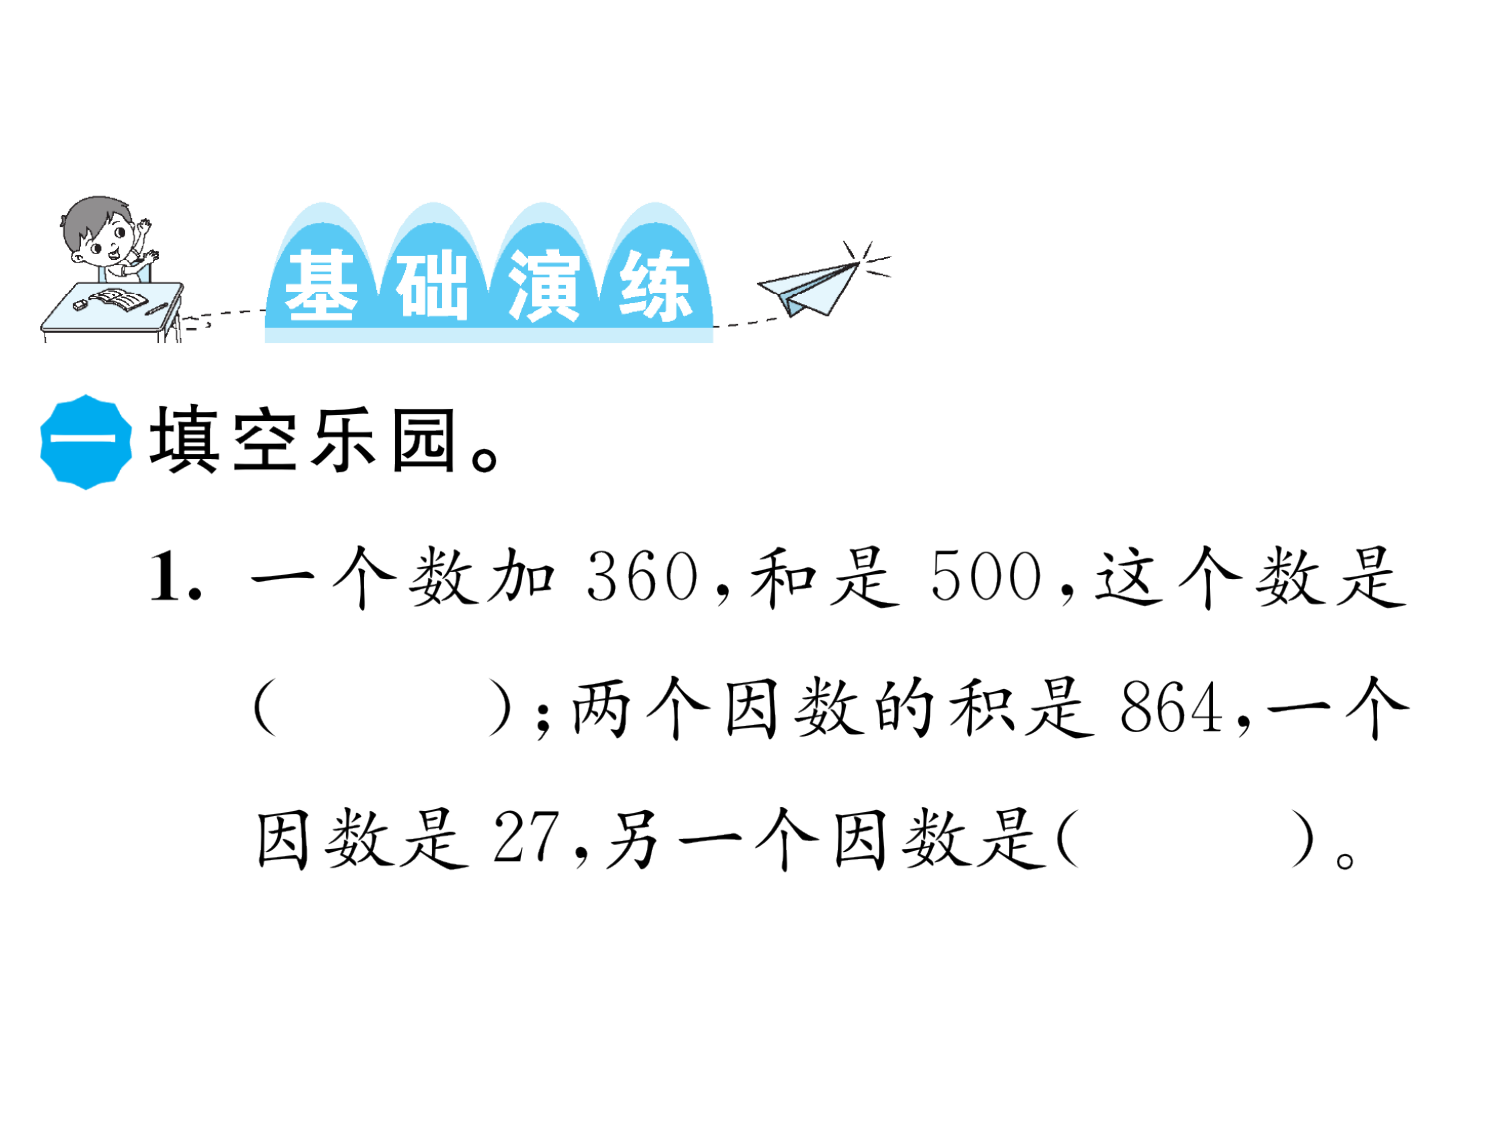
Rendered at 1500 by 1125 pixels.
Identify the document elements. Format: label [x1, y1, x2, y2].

picture [35, 177, 1453, 890]
